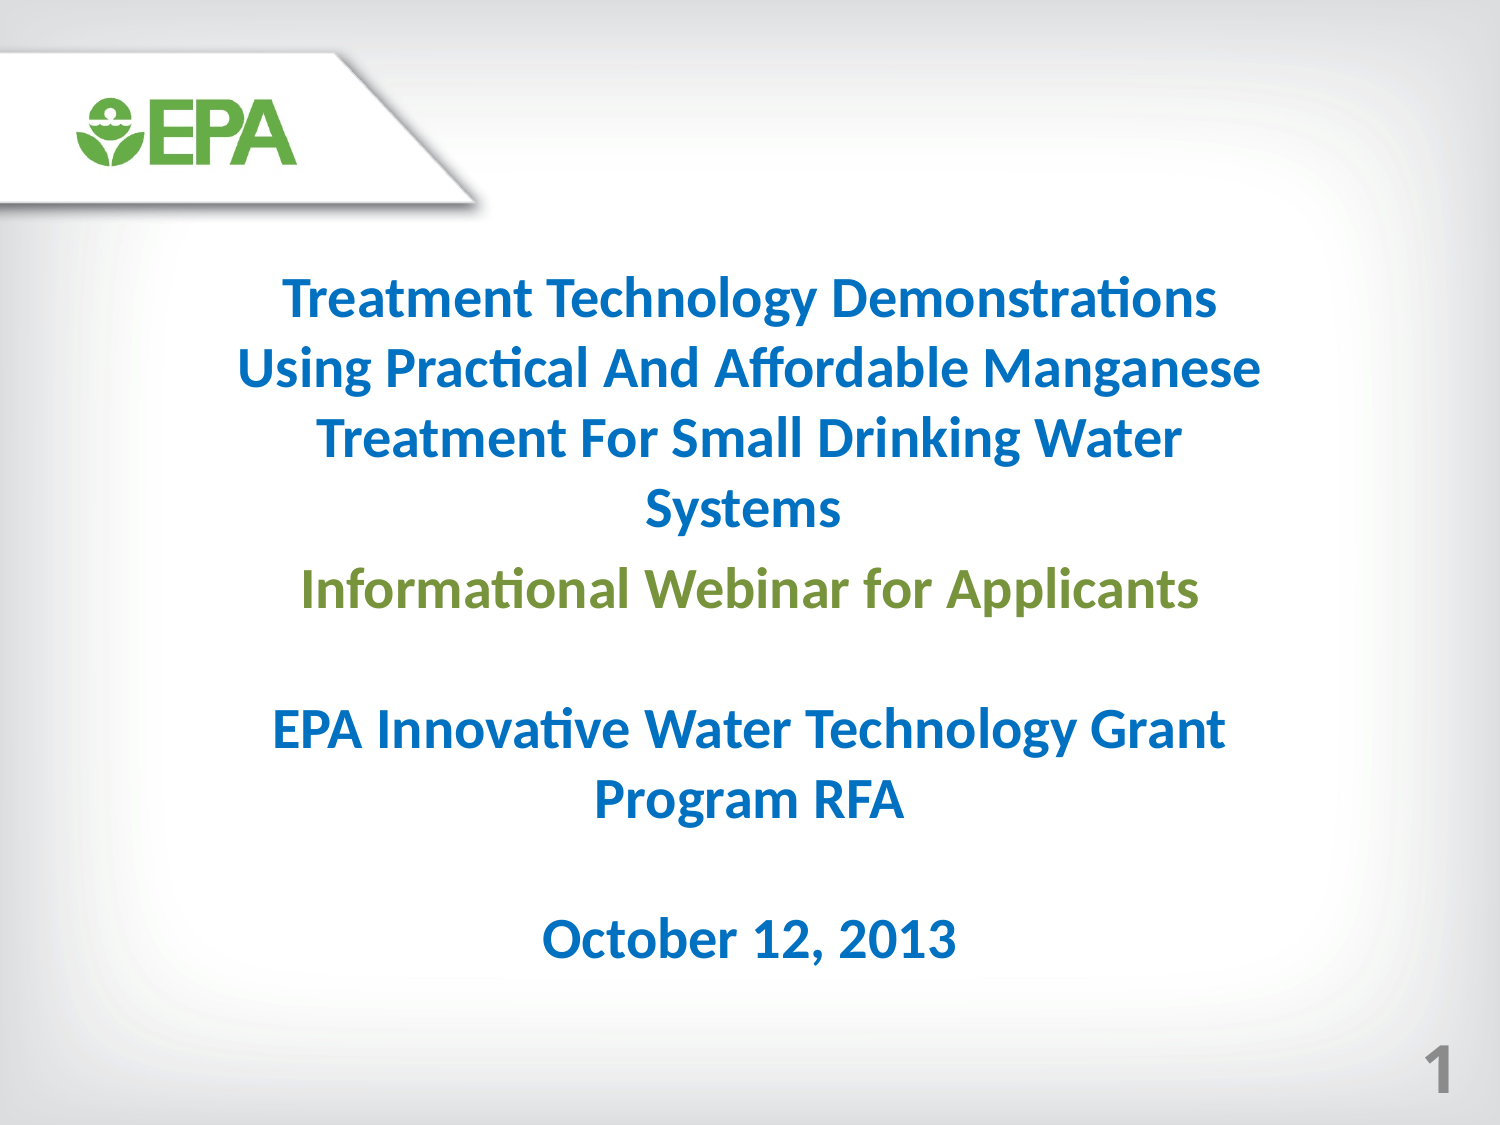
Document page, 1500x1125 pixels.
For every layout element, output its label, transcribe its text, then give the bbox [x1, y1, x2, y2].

text_box Treatment Technology Demonstrations Using Practical And Affordable Manganese Treatment For Small Drinking Water Systems Informational Webinar for Applicants EPA Innovative Water Technology Grant Program RFA October 12, 2013 [217, 251, 1283, 978]
slide_number 1 [1074, 1042, 1475, 1103]
picture [0, 0, 1500, 1125]
